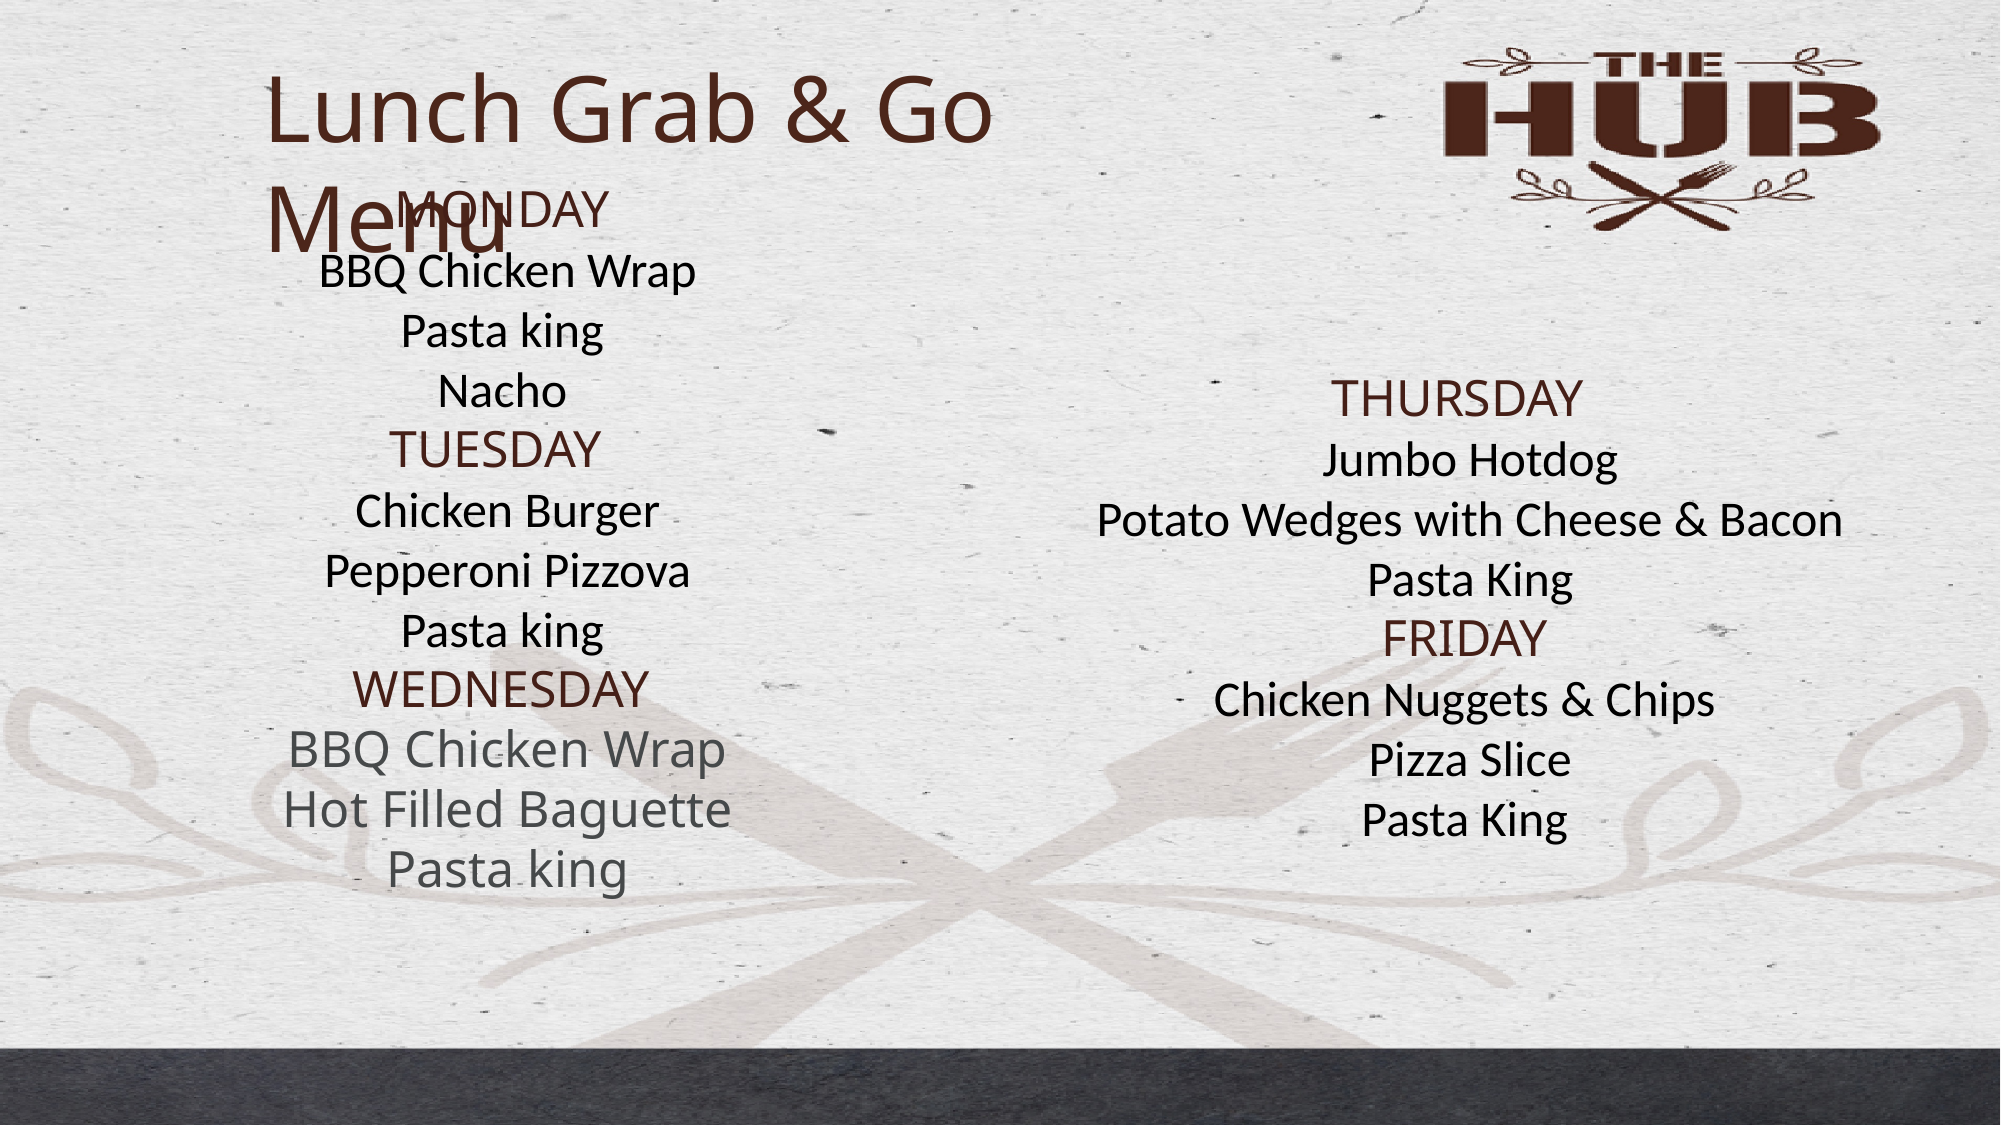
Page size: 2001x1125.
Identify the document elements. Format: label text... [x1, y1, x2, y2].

text_box Lunch Grab & Go Menu [248, 43, 1164, 279]
picture [0, 0, 2001, 1125]
text_box MONDAY BBQ Chicken Wrap Pasta king Nacho TUESDAY Chicken Burger Pepperoni Pizzova Pasta king WEDNESDAY BBQ Chicken Wrap Hot Filled Baguette Pasta king [15, 169, 1000, 905]
text_box THURSDAY Jumbo Hotdog Potato Wedges with Cheese & Bacon Pasta King FRIDAY Chicken Nuggets & Chips Pizza Slice Pasta King [956, 359, 1985, 959]
